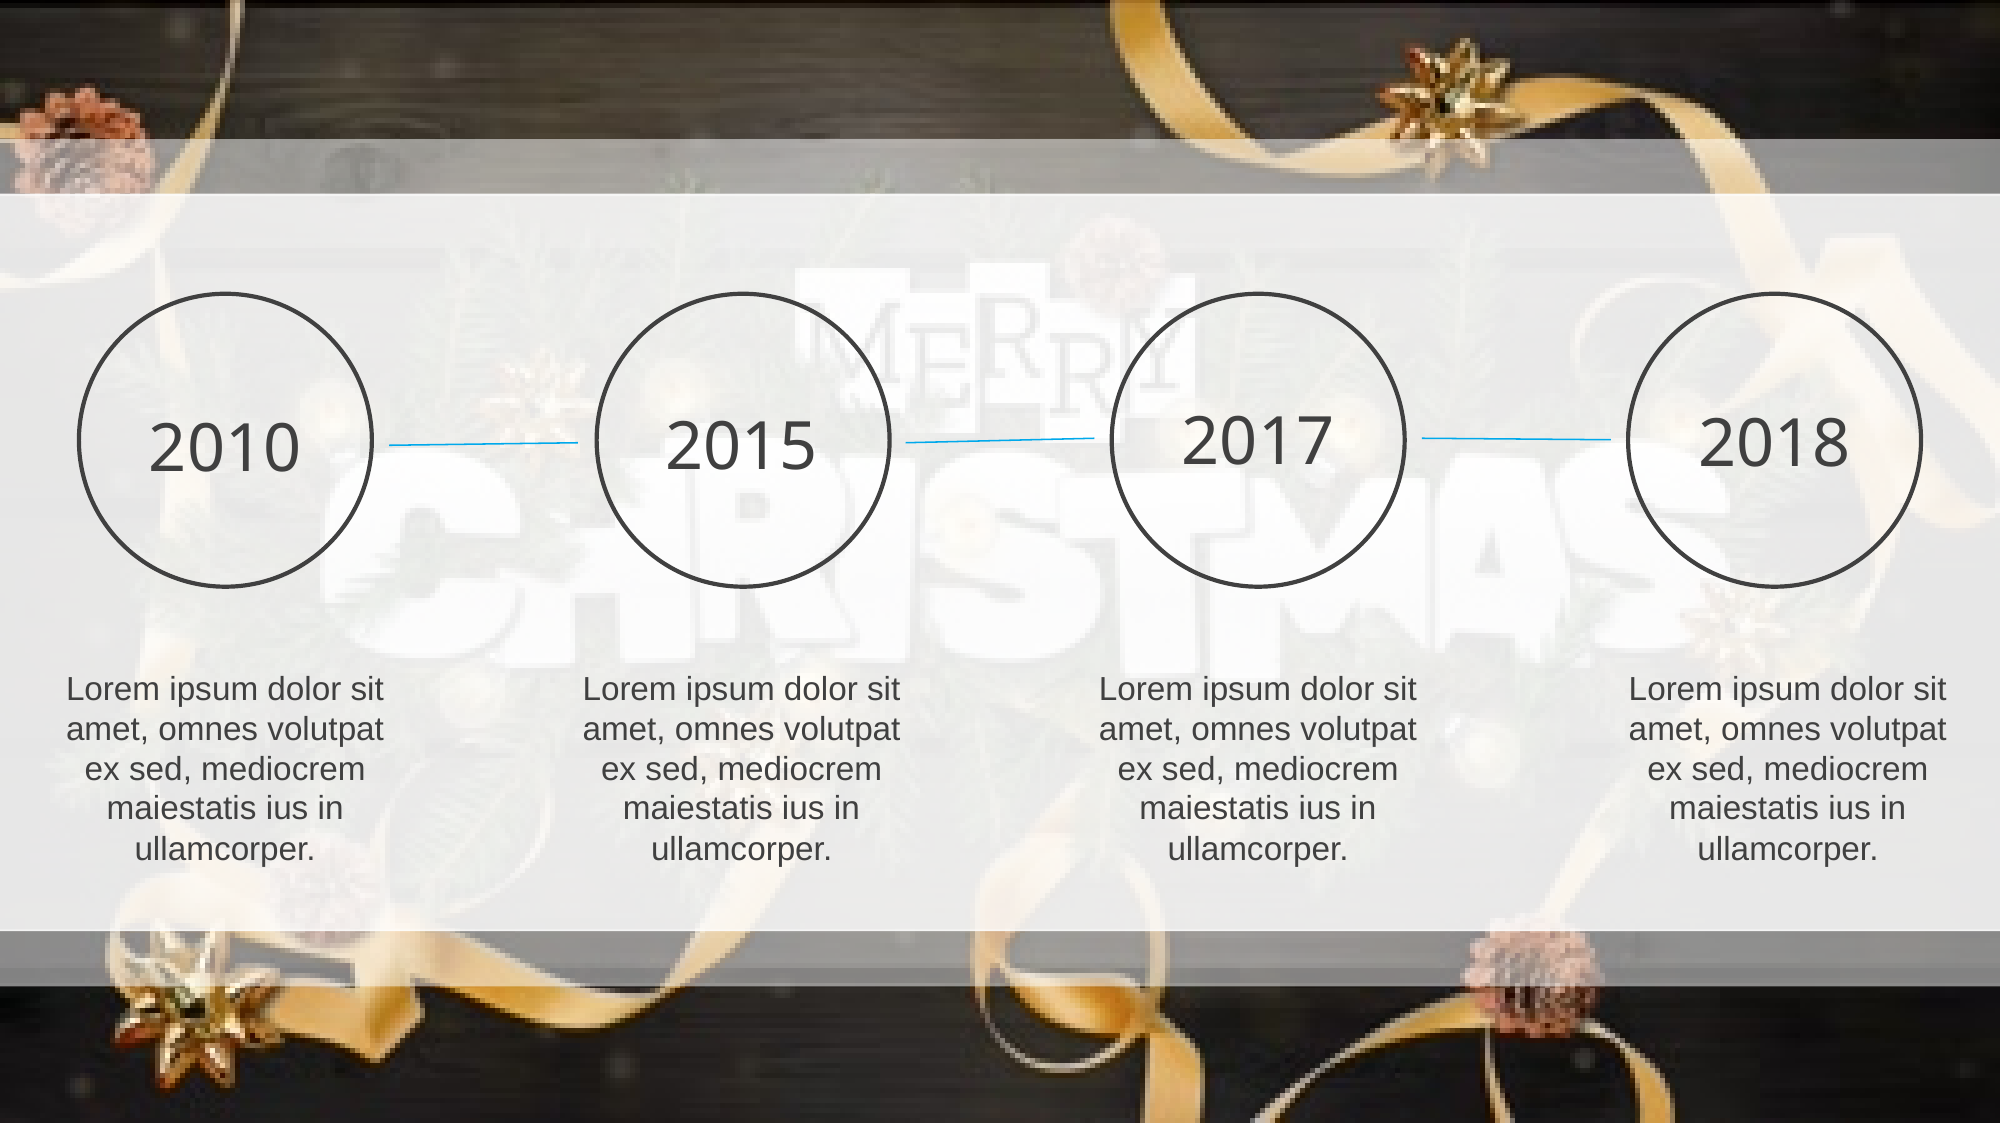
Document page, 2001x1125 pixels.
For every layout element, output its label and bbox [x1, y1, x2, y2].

text_box [1610, 293, 1939, 587]
text_box [394, 443, 572, 447]
text_box [577, 293, 906, 587]
text_box [1094, 293, 1423, 587]
text_box [0, 0, 2000, 1124]
text_box [910, 438, 1089, 444]
text_box [61, 293, 390, 587]
